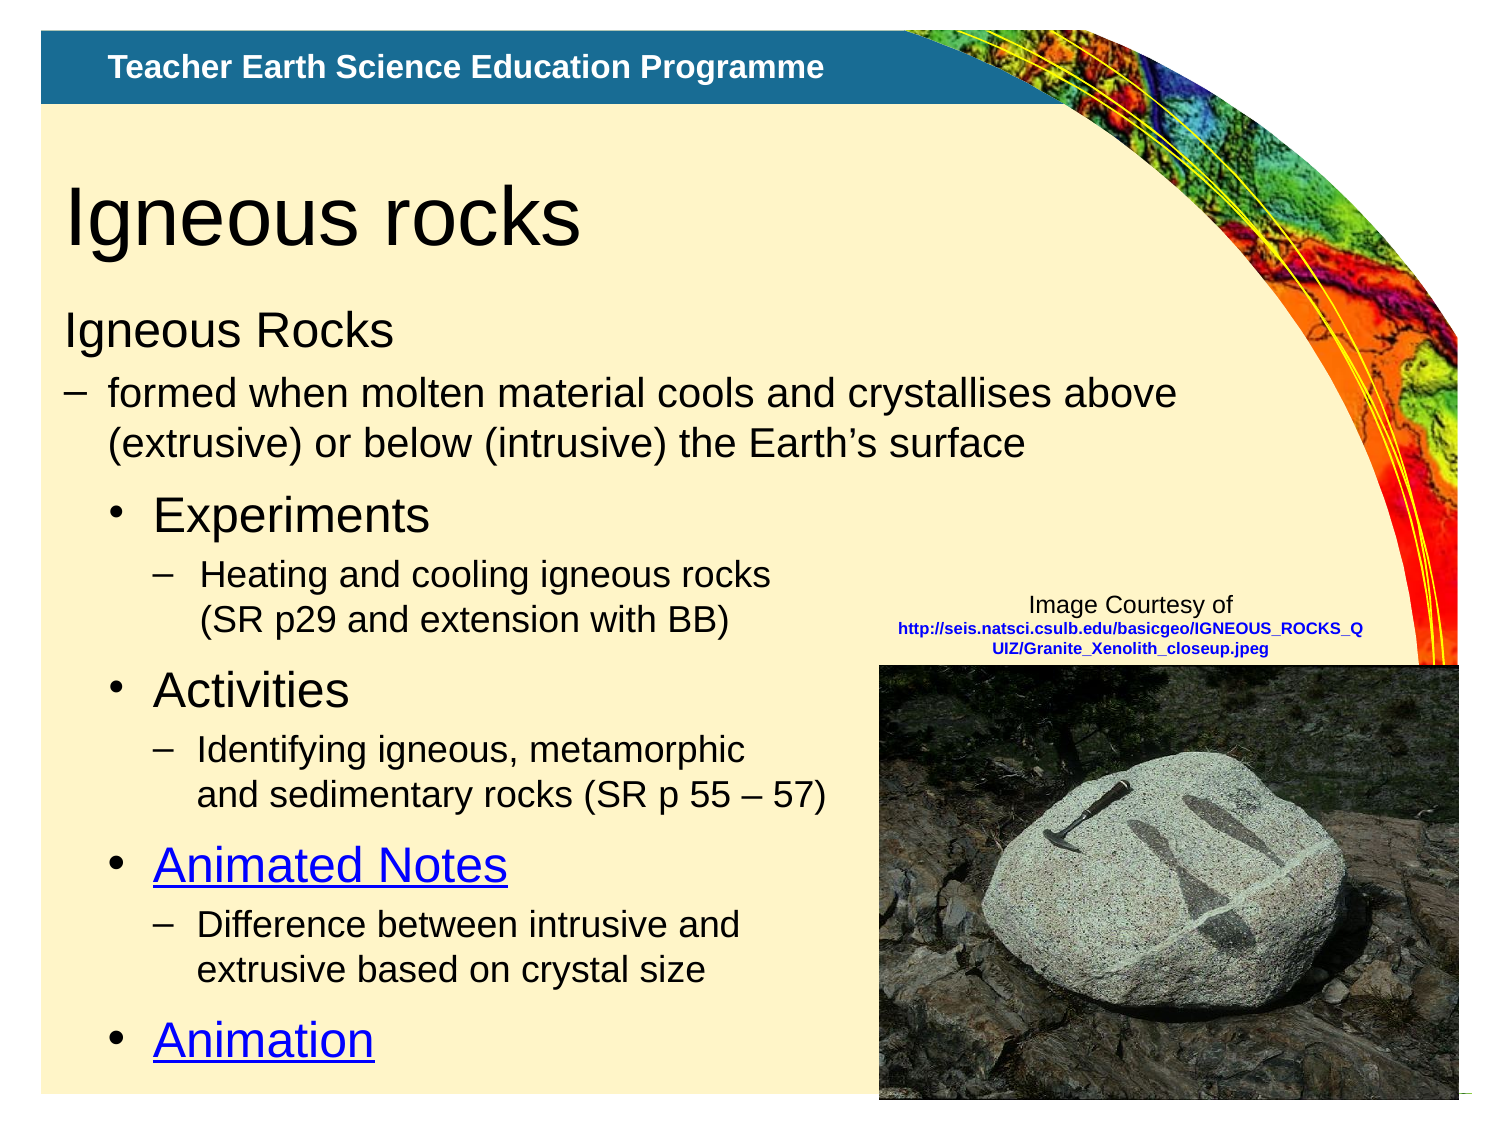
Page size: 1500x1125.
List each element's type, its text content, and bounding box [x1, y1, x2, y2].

text_box Igneous Rocks formed when molten material cools and crystallises above (extrusive) or below (intrusive) the Earth’s surface Experiments Heating and cooling igneous rocks (SR p29 and extension with BB) Activities Identifying igneous, metamorphic and sedimentary rocks (SR p 55 – 57) Animated Notes Difference between intrusive and extrusive based on crystal size Animation [64, 285, 1358, 1125]
picture [1358, 356, 1399, 457]
picture [906, 30, 1298, 285]
picture [878, 30, 1459, 1100]
text_box Igneous rocks [64, 162, 1023, 261]
picture [962, 30, 1218, 191]
picture [1370, 402, 1424, 566]
picture [991, 30, 1318, 285]
text_box Image Courtesy of http://seis.natsci.csulb.edu/basicgeo/IGNEOUS_ROCKS_QUIZ/Granite_Xenolith_closeup.jpeg [879, 580, 1384, 663]
